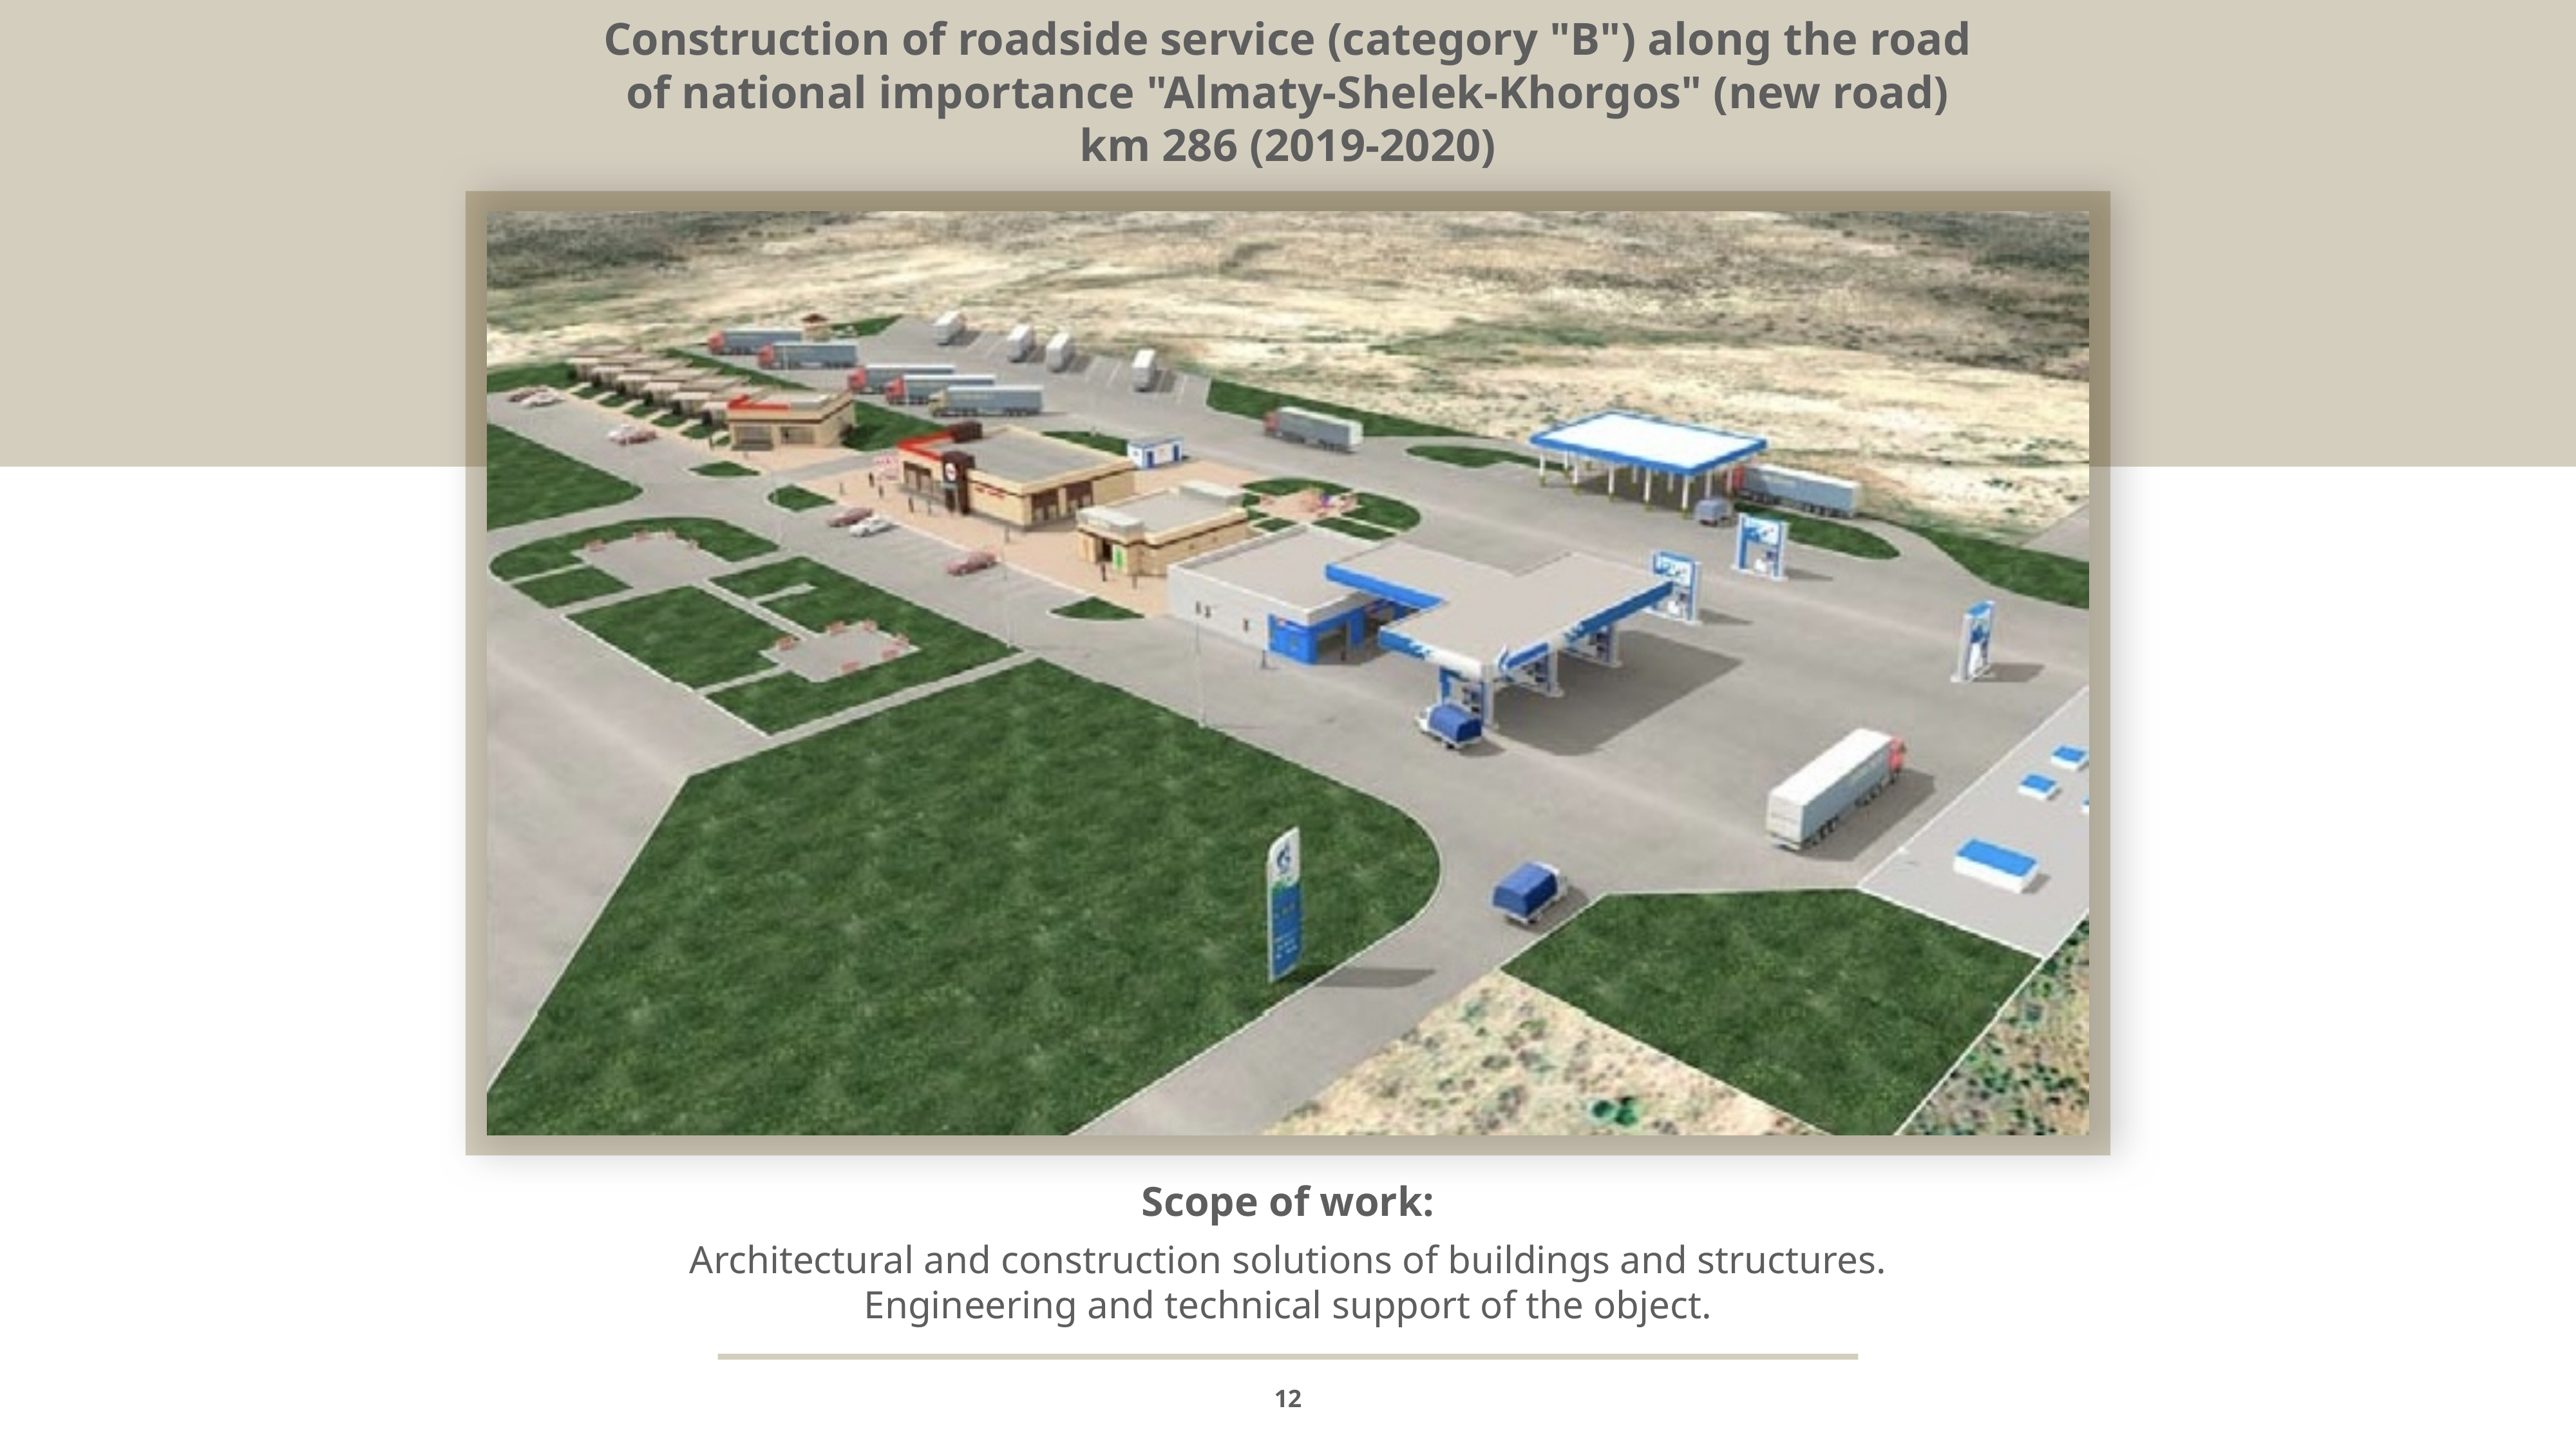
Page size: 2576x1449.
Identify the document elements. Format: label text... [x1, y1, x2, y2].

slide_number 12 [1220, 1380, 1356, 1422]
text_box [465, 191, 2111, 1156]
text_box [717, 1354, 1859, 1360]
text_box Architectural and construction solutions of buildings and structures. Engineering and technical support of the object. [674, 1231, 1902, 1332]
text_box Scope of work: [627, 1171, 1949, 1230]
text_box [0, 0, 2576, 467]
text_box Construction of roadside service (category "B") along the road of national importance "Almaty-Shelek-Khorgos" (new road) km 286 (2019-2020) [582, 5, 1994, 176]
picture [486, 211, 2090, 1135]
